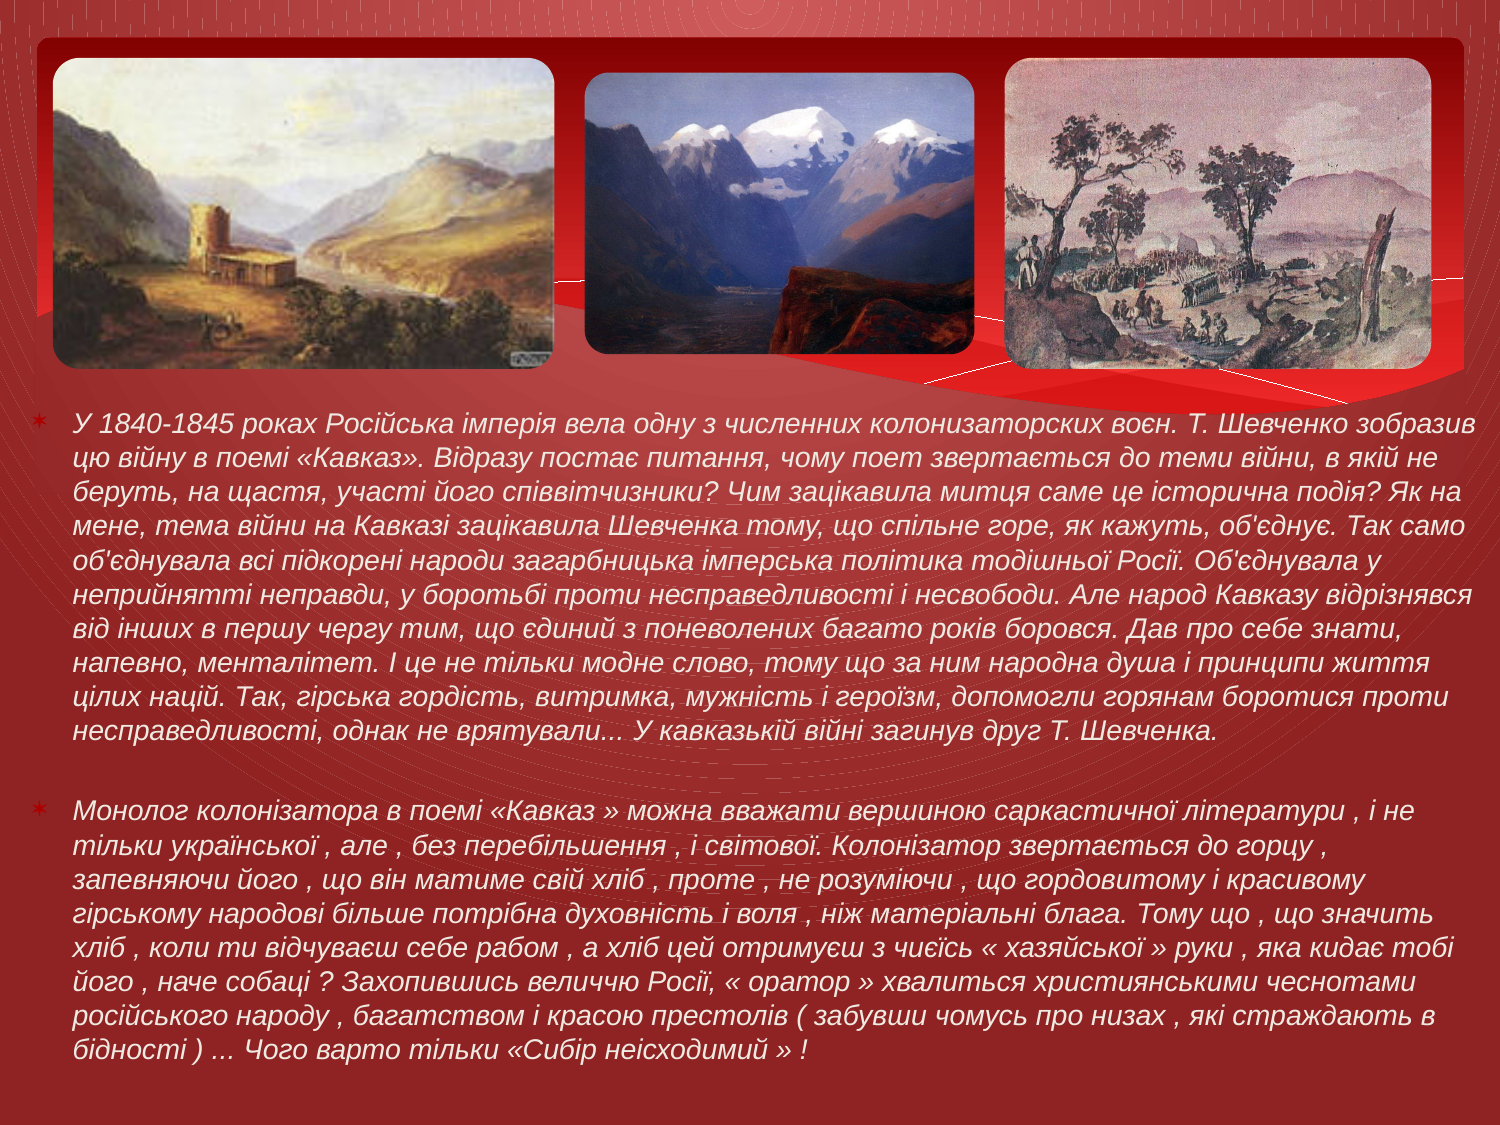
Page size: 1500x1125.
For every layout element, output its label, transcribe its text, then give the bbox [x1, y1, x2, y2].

list У 1840-1845 роках Російська імперія вела одну з численних колонизаторских воєн. Т. Шевченко зобразив цю війну в поемі «Кавказ». Відразу постає питання, чому поет звертається до теми війни, в якій не беруть, на щастя, участі його співвітчизники? Чим зацікавила митця саме це історична подія? Як на мене, тема війни на Кавказі зацікавила Шевченка тому, що спільне горе, як кажуть, об'єднує. Так само об'єднувала всі підкорені народи загарбницька імперська політика тодішньої Росії. Об'єднувала у неприйнятті неправди, у боротьбі проти несправедливості і несвободи. Але народ Кавказу відрізнявся від інших в першу чергу тим, що єдиний з поневолених багато років боровся. Дав про себе знати, напевно, менталітет. І це не тільки модне слово, тому що за ним народна душа і принципи життя цілих націй. Так, гірська гордість, витримка, мужність і героїзм, допомогли горянам боротися проти несправедливості, однак не врятували... У кавказькій війні загинув друг Т. Шевченка. Монолог колонізатора в поемі «Кавказ » можна вважати вершиною саркастичної літератури , і не тільки української , але , без перебільшення , і світової. Колонізатор звертається до горцу , запевняючи його , що він матиме свій хліб , проте , не розуміючи , що гордовитому і красивому гірському народові більше потрібна духовність і воля , ніж матеріальні блага. Тому що , що значить хліб , коли ти відчуваєш себе рабом , а хліб цей отримуєш з чиєїсь « хазяйської » руки , яка кидає тобі його , наче собаці ? Захопившись величчю Росії, « оратор » хвалиться християнськими чеснотами російського народу , багатством і красою престолів ( забувши чомусь про низах , які страждають в бідності ) ... Чого варто тільки «Сибір неісходимий » ! [17, 397, 1495, 1106]
picture [584, 72, 975, 355]
picture [52, 57, 555, 370]
picture [1004, 57, 1432, 370]
